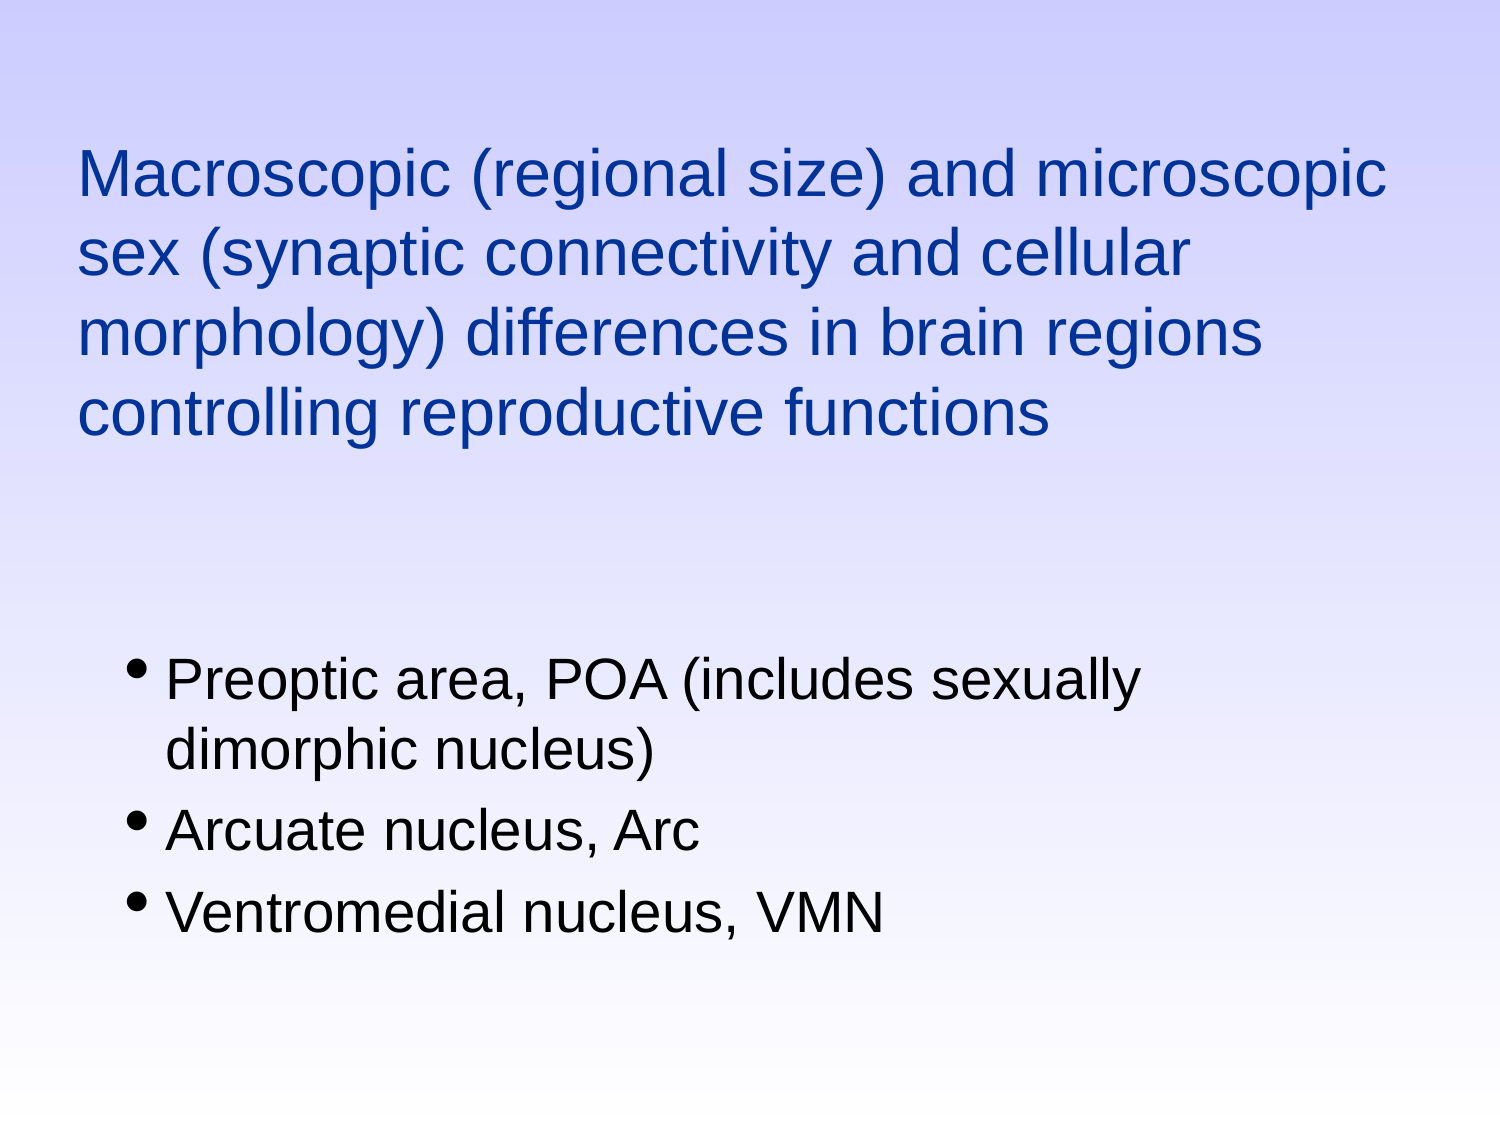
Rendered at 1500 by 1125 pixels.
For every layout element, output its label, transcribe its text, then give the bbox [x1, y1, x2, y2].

list Preoptic area, POA (includes sexually dimorphic nucleus) Arcuate nucleus, Arc Ventromedial nucleus, VMN [112, 633, 1412, 1012]
title Macroscopic (regional size) and microscopic sex (synaptic connectivity and cellular morphology) differences in brain regions controlling reproductive functions [62, 75, 1447, 504]
